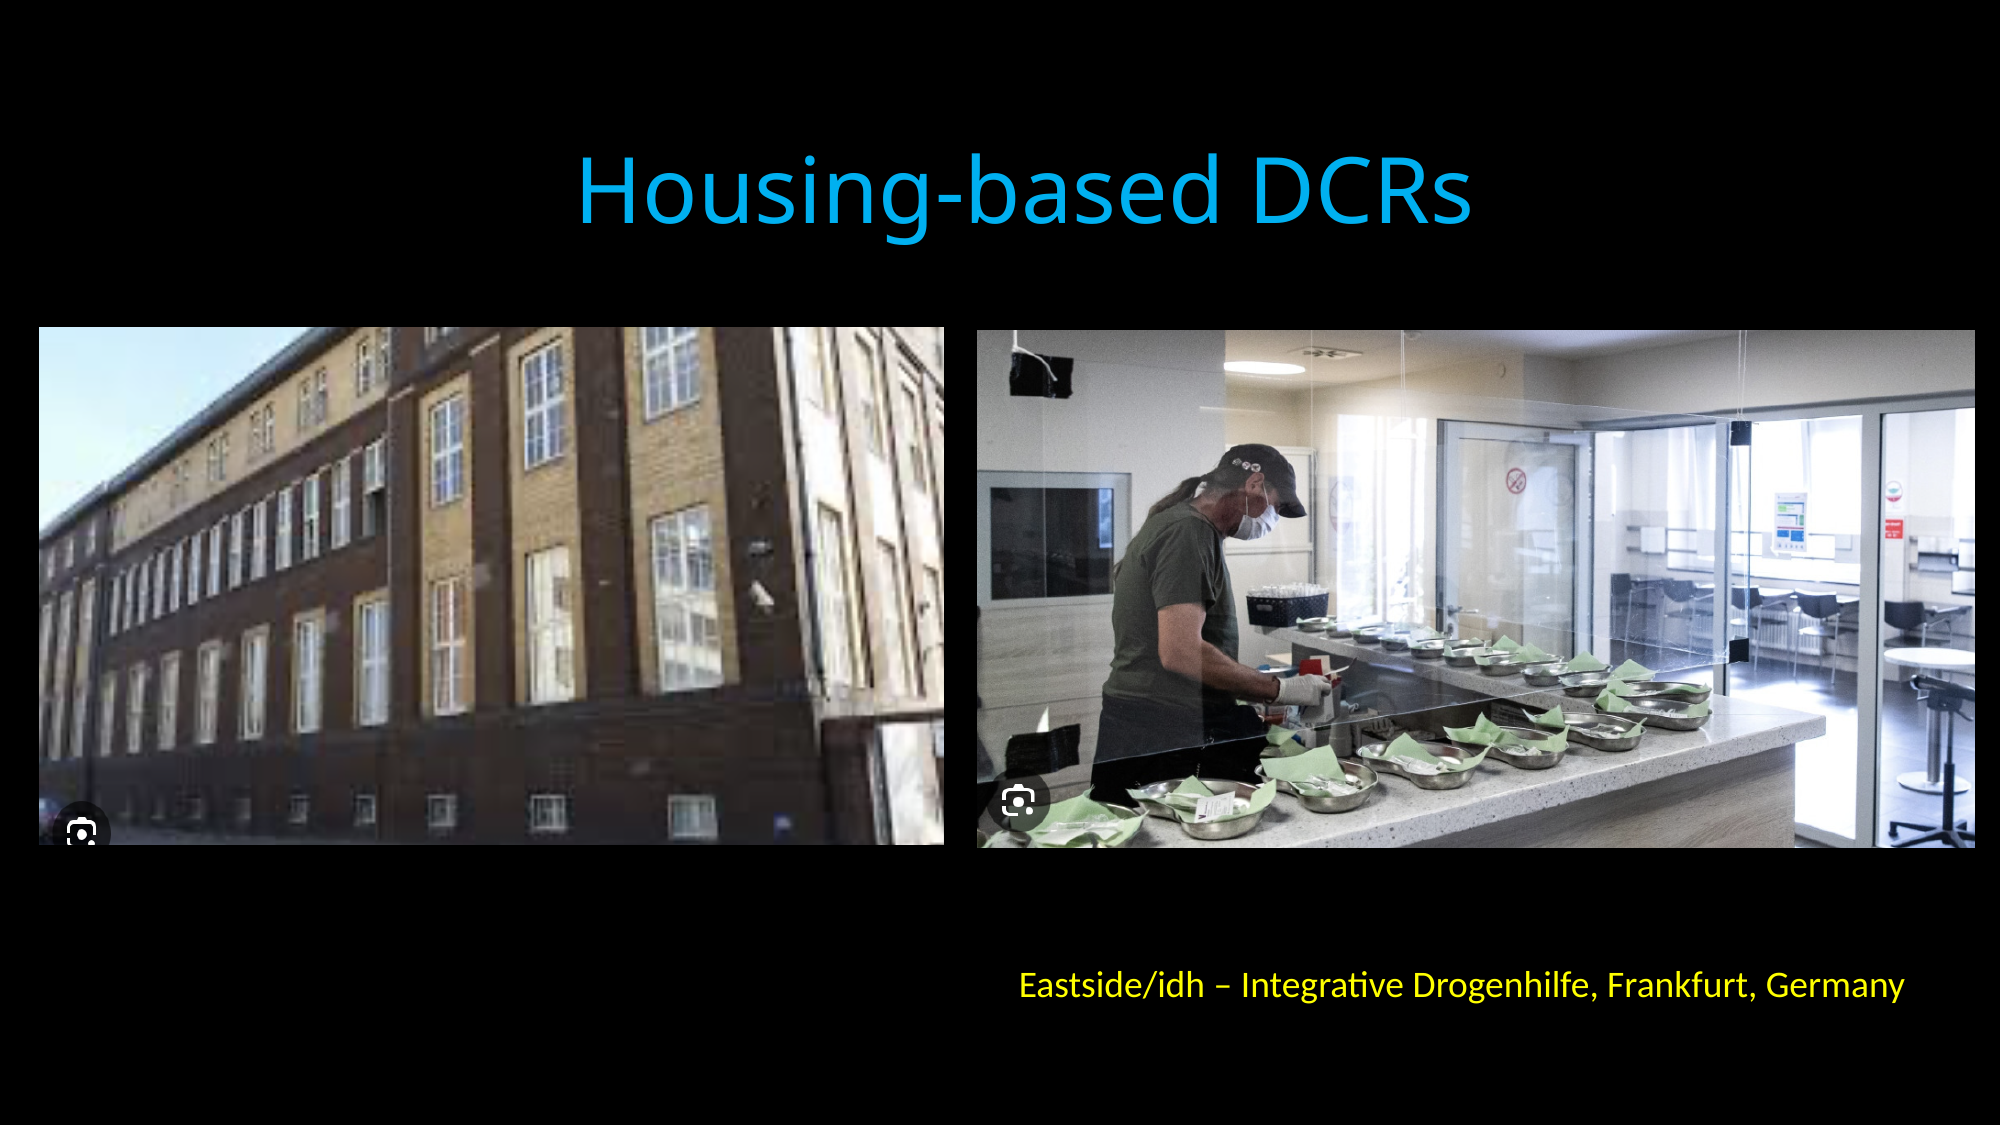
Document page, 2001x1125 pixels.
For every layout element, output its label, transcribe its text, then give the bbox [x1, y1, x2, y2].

picture [39, 327, 944, 845]
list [977, 330, 1976, 848]
title Stand [137, 59, 1863, 278]
text_box Eastside/idh – Integrative Drogenhilfe, Frankfurt, Germany [1004, 952, 2000, 1013]
text_box Housing-based DCRs [162, 84, 1888, 303]
